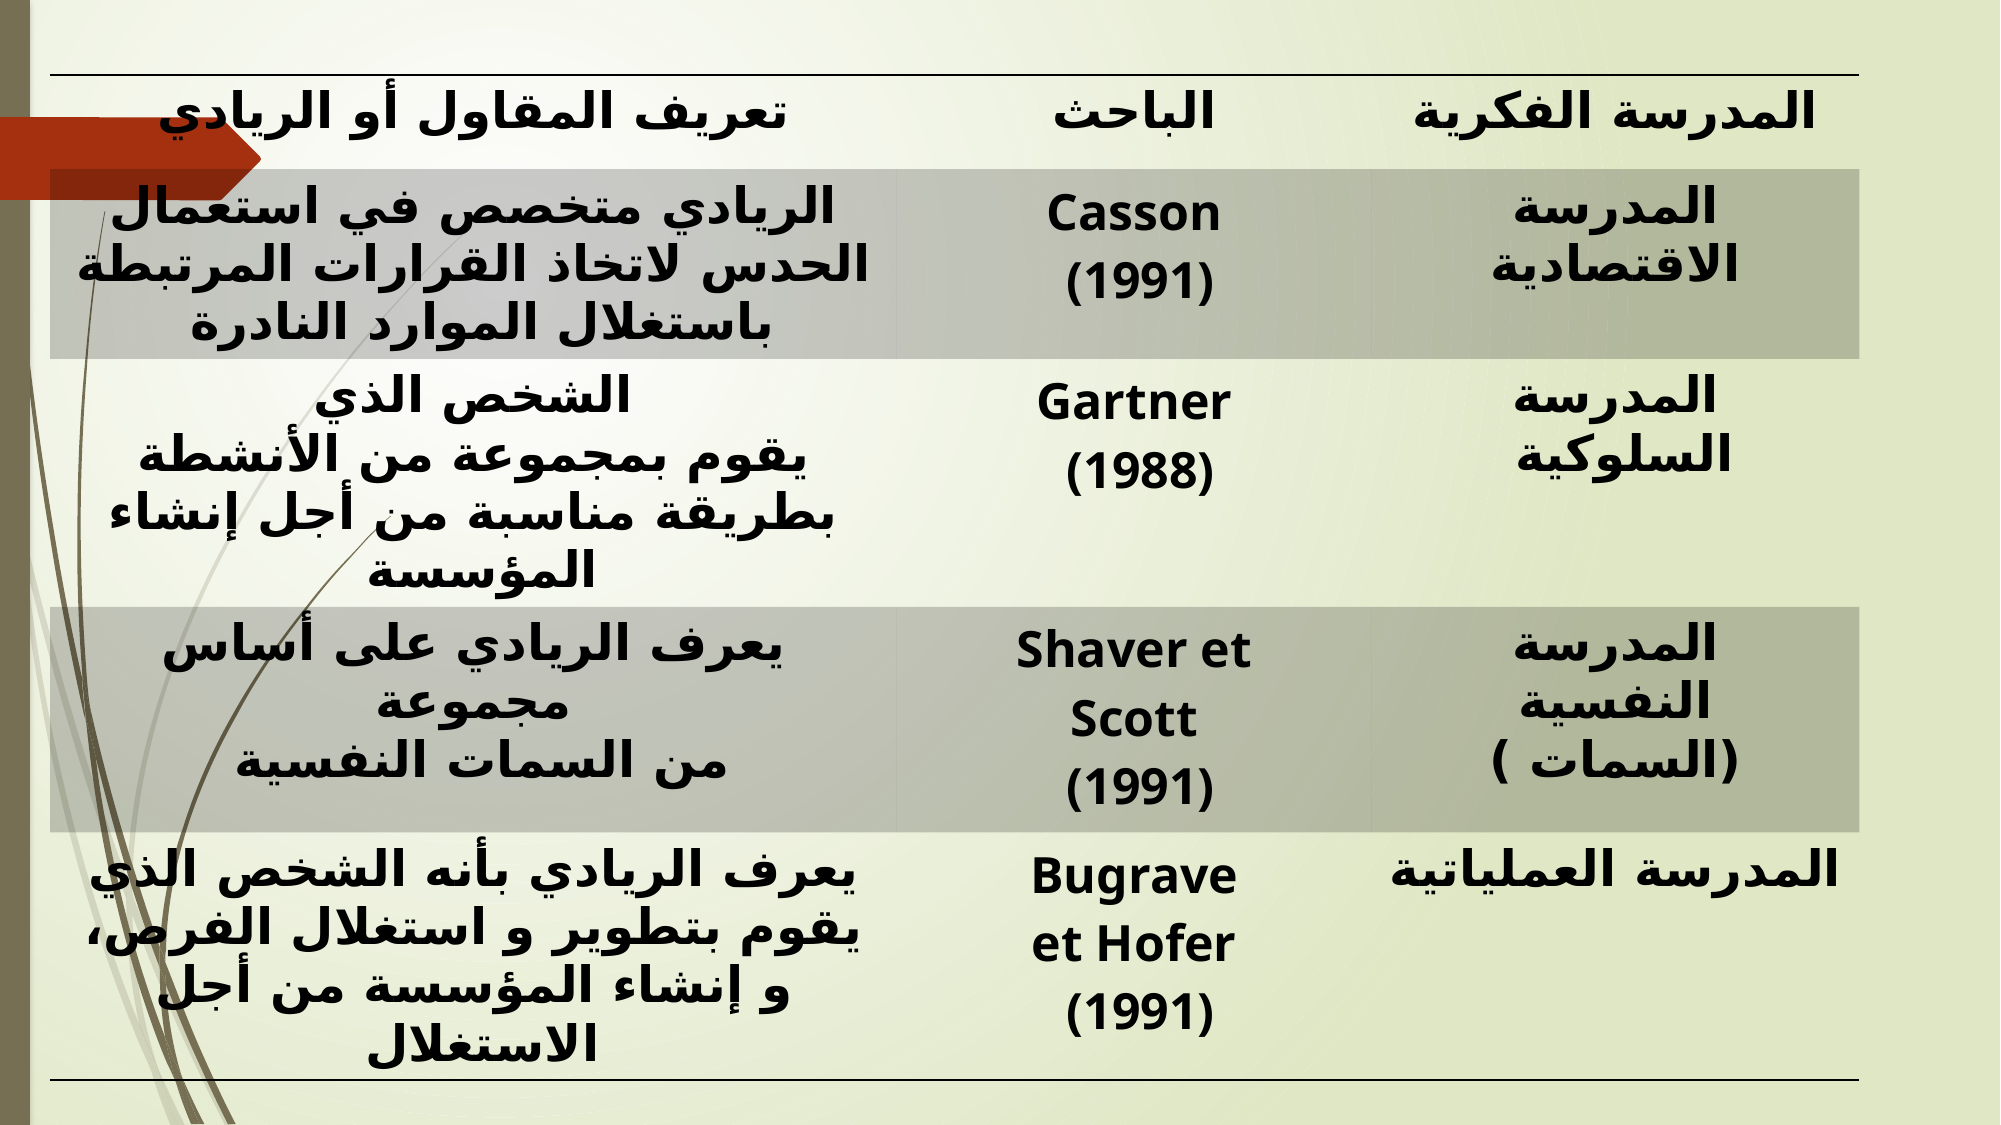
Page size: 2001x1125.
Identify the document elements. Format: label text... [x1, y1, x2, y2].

table_header المدرسة الفكرية [1372, 76, 1859, 169]
table_cell المدرسة النفسية (السمات ) [1372, 607, 1859, 832]
table_cell Gartner (1988) [897, 359, 1372, 607]
table_cell الشخص الذي يقوم بمجموعة من الأنشطة بطريقة مناسبة من أجل إنشاء المؤسسة [50, 359, 897, 607]
table_cell المدرسة الاقتصادية [1372, 169, 1859, 359]
table_header تعريف المقاول أو الريادي [50, 76, 897, 169]
table_cell يعرف الريادي على أساس مجموعة من السمات النفسية [50, 607, 897, 832]
table_cell المدرسة العملياتية [1372, 832, 1859, 1079]
table_cell الريادي متخصص في استعمال الحدس لاتخاذ القرارات المرتبطة باستغلال الموارد النادرة [50, 169, 897, 359]
table_header الباحث [897, 76, 1372, 169]
table_cell Casson (1991) [897, 169, 1372, 359]
table_cell Shaver et Scott (1991) [897, 607, 1372, 832]
table_cell المدرسة السلوكية [1372, 359, 1859, 607]
table_cell يعرف الريادي بأنه الشخص الذي يقوم بتطوير و استغلال الفرص، و إنشاء المؤسسة من أجل الاستغلال [50, 832, 897, 1079]
table_cell Bugrave et Hofer (1991) [897, 832, 1372, 1079]
